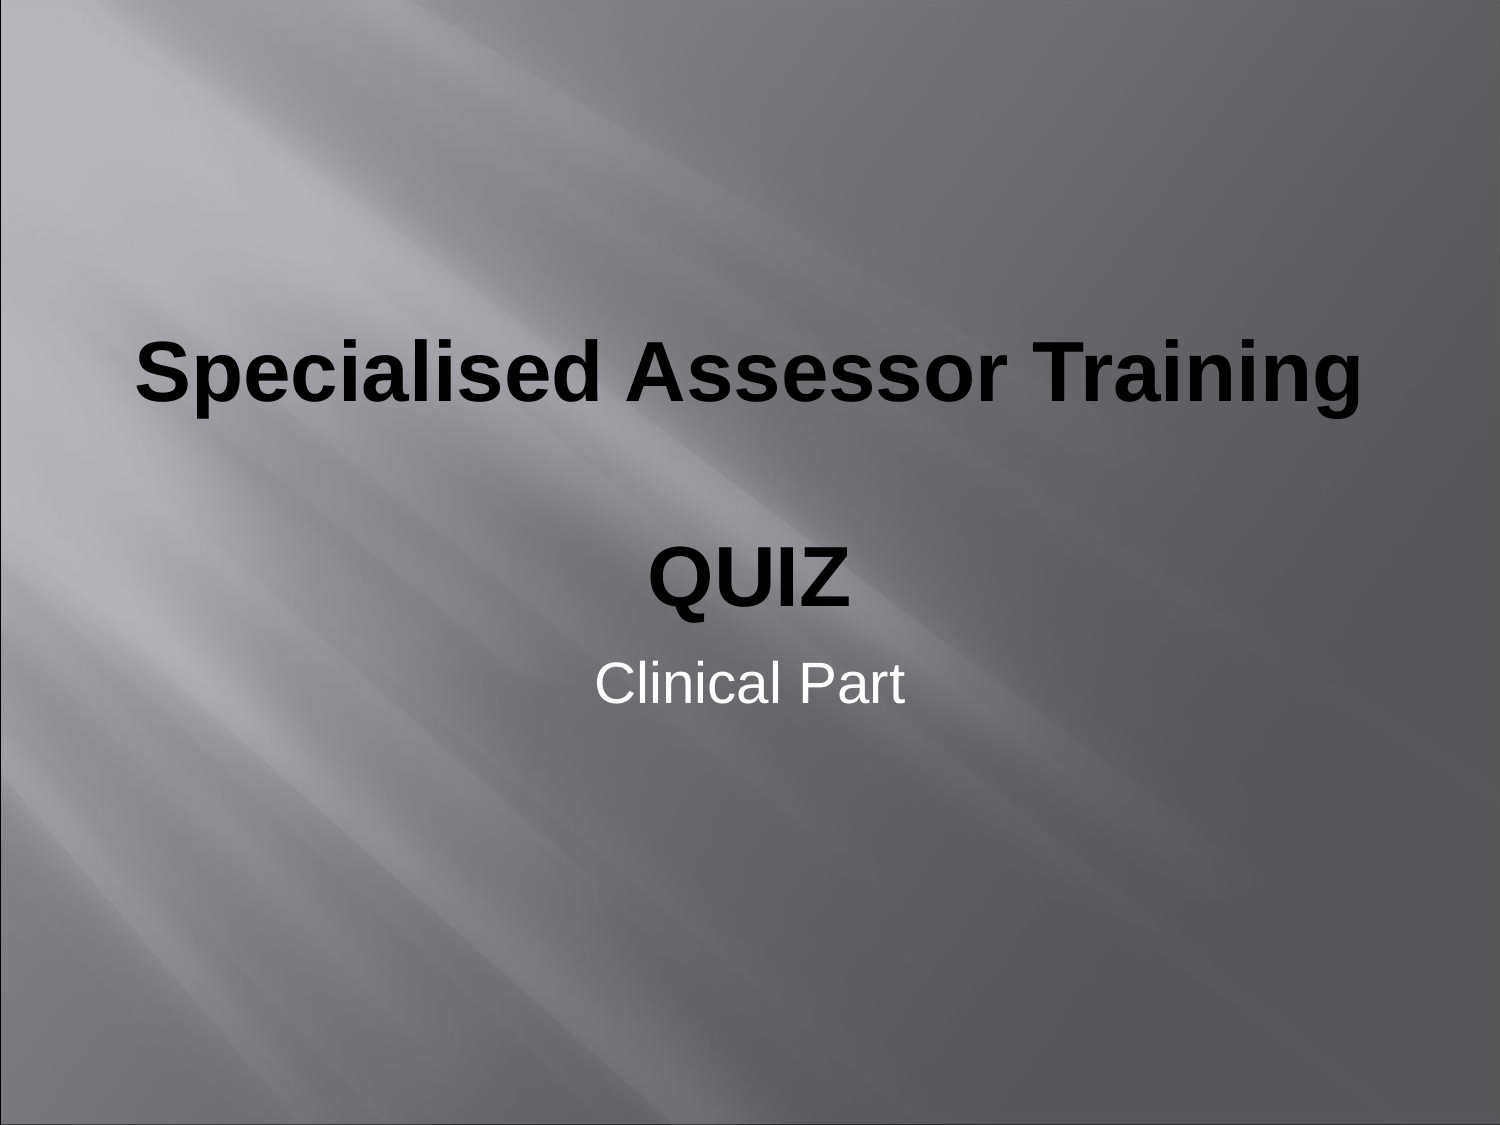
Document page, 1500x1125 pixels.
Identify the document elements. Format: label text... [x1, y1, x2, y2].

subtitle Clinical Part [225, 637, 1275, 925]
title Specialised Assessor Training QUIZ [112, 349, 1388, 591]
picture [0, 0, 1500, 1125]
